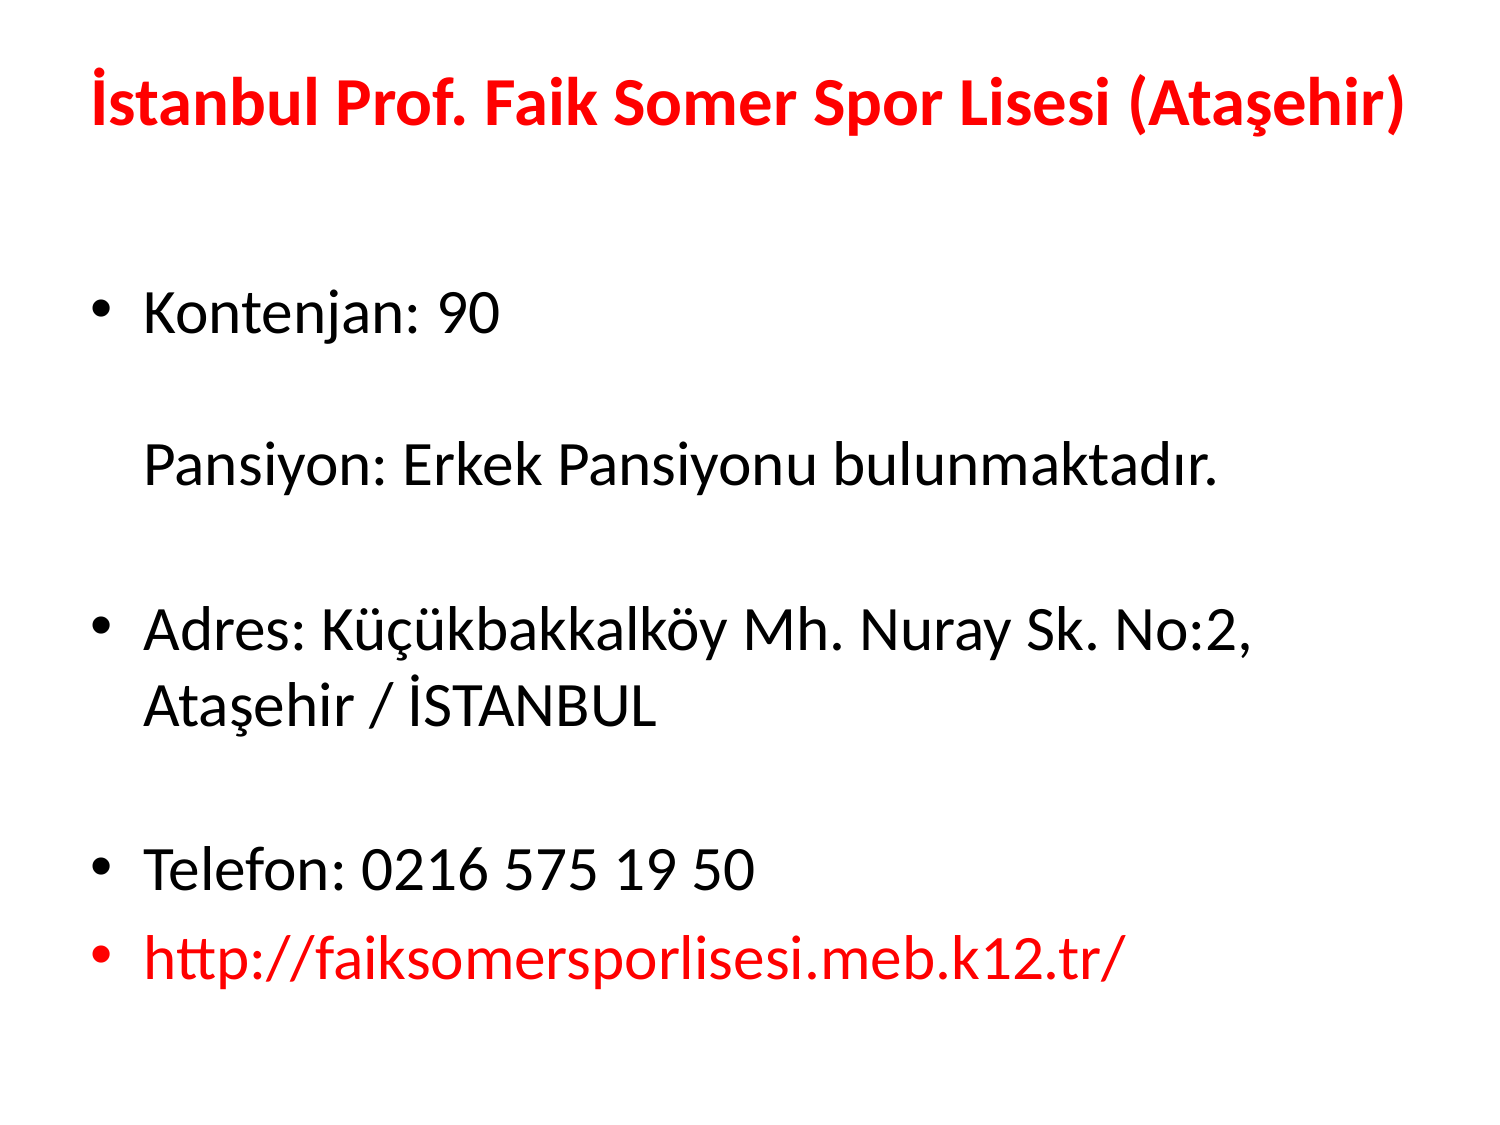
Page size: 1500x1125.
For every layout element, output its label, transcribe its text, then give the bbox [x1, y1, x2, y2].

title İstanbul Prof. Faik Somer Spor Lisesi (Ataşehir) [75, 45, 1425, 233]
list Kontenjan: 90 Pansiyon: Erkek Pansiyonu bulunmaktadır. Adres: Küçükbakkalköy Mh. Nuray Sk. No:2, Ataşehir / İSTANBUL Telefon: 0216 575 19 50 http://faiksomersporlisesi.meb.k12.tr/ [75, 262, 1425, 1005]
